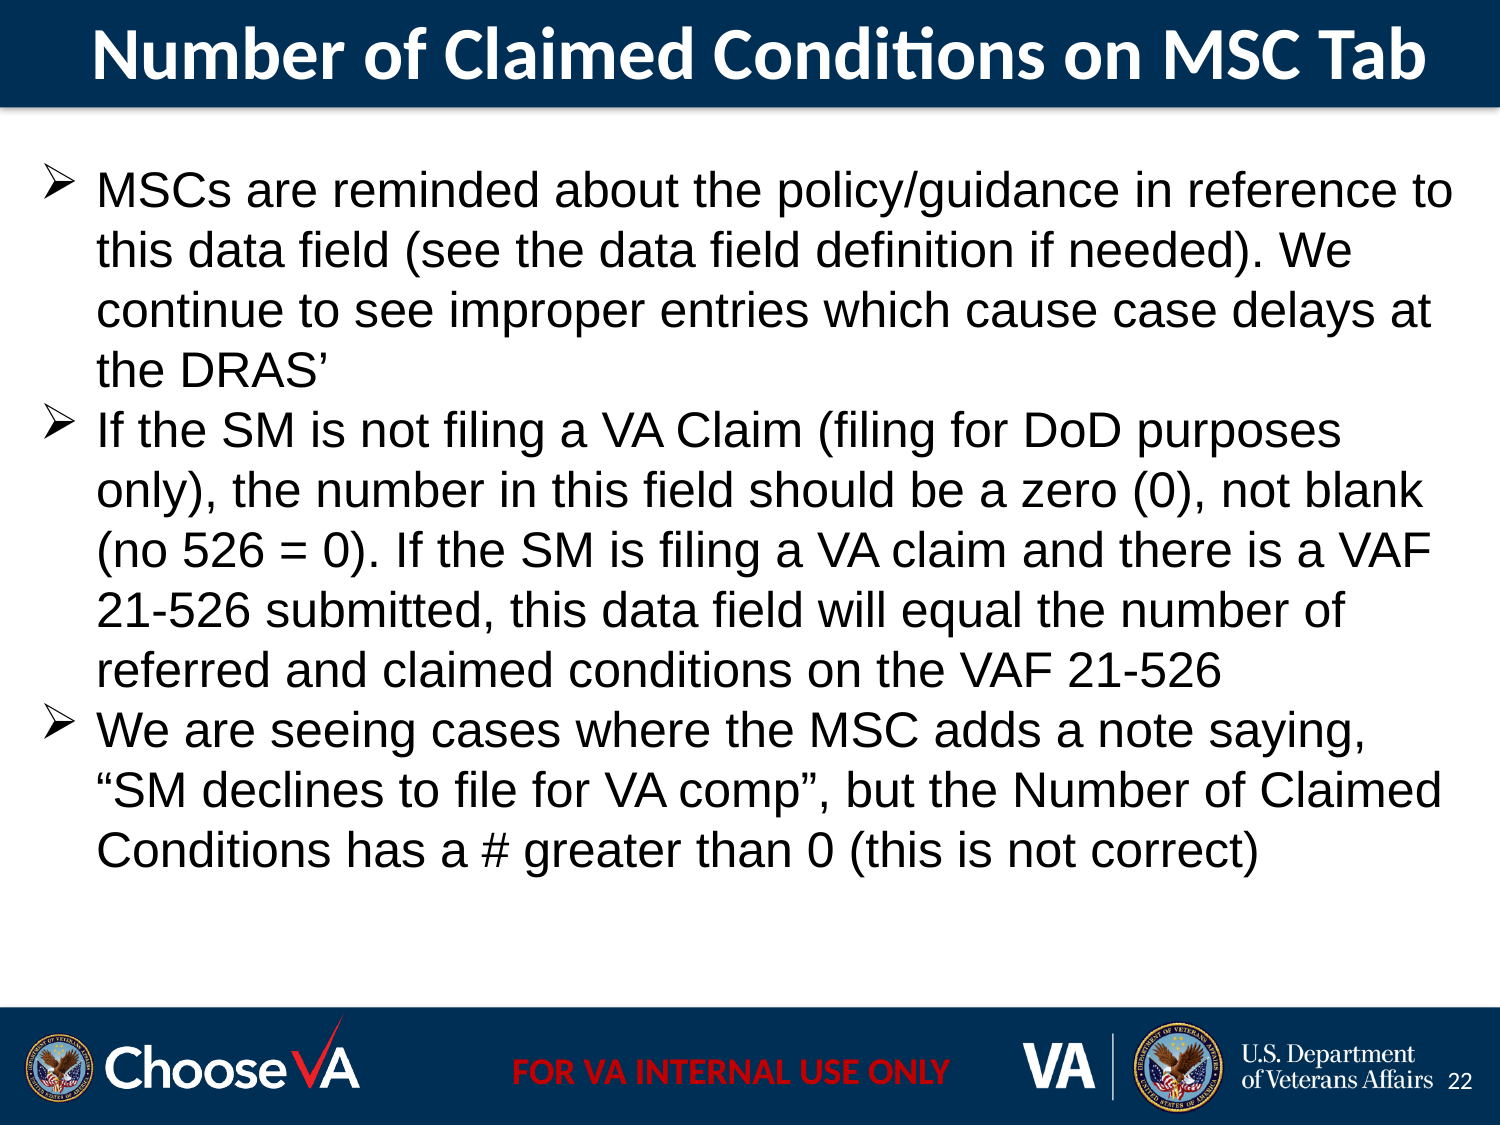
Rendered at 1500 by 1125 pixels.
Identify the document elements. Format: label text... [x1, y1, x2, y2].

text_box Number of Claimed Conditions on MSC Tab [7, 0, 1496, 102]
text_box MSCs are reminded about the policy/guidance in reference to this data field (see the data field definition if needed). We continue to see improper entries which cause case delays at the DRAS’ If the SM is not filing a VA Claim (filing for DoD purposes only), the number in this field should be a zero (0), not blank (no 526 = 0). If the SM is filing a VA claim and there is a VAF 21-526 submitted, this data field will equal the number of referred and claimed conditions on the VAF 21-526 We are seeing cases where the MSC adds a note saying, “SM declines to file for VA comp”, but the Number of Claimed Conditions has a # greater than 0 (this is not correct) [24, 149, 1475, 885]
picture [24, 1012, 360, 1103]
slide_number 22 [1425, 1049, 1489, 1110]
picture [1017, 1014, 1438, 1120]
